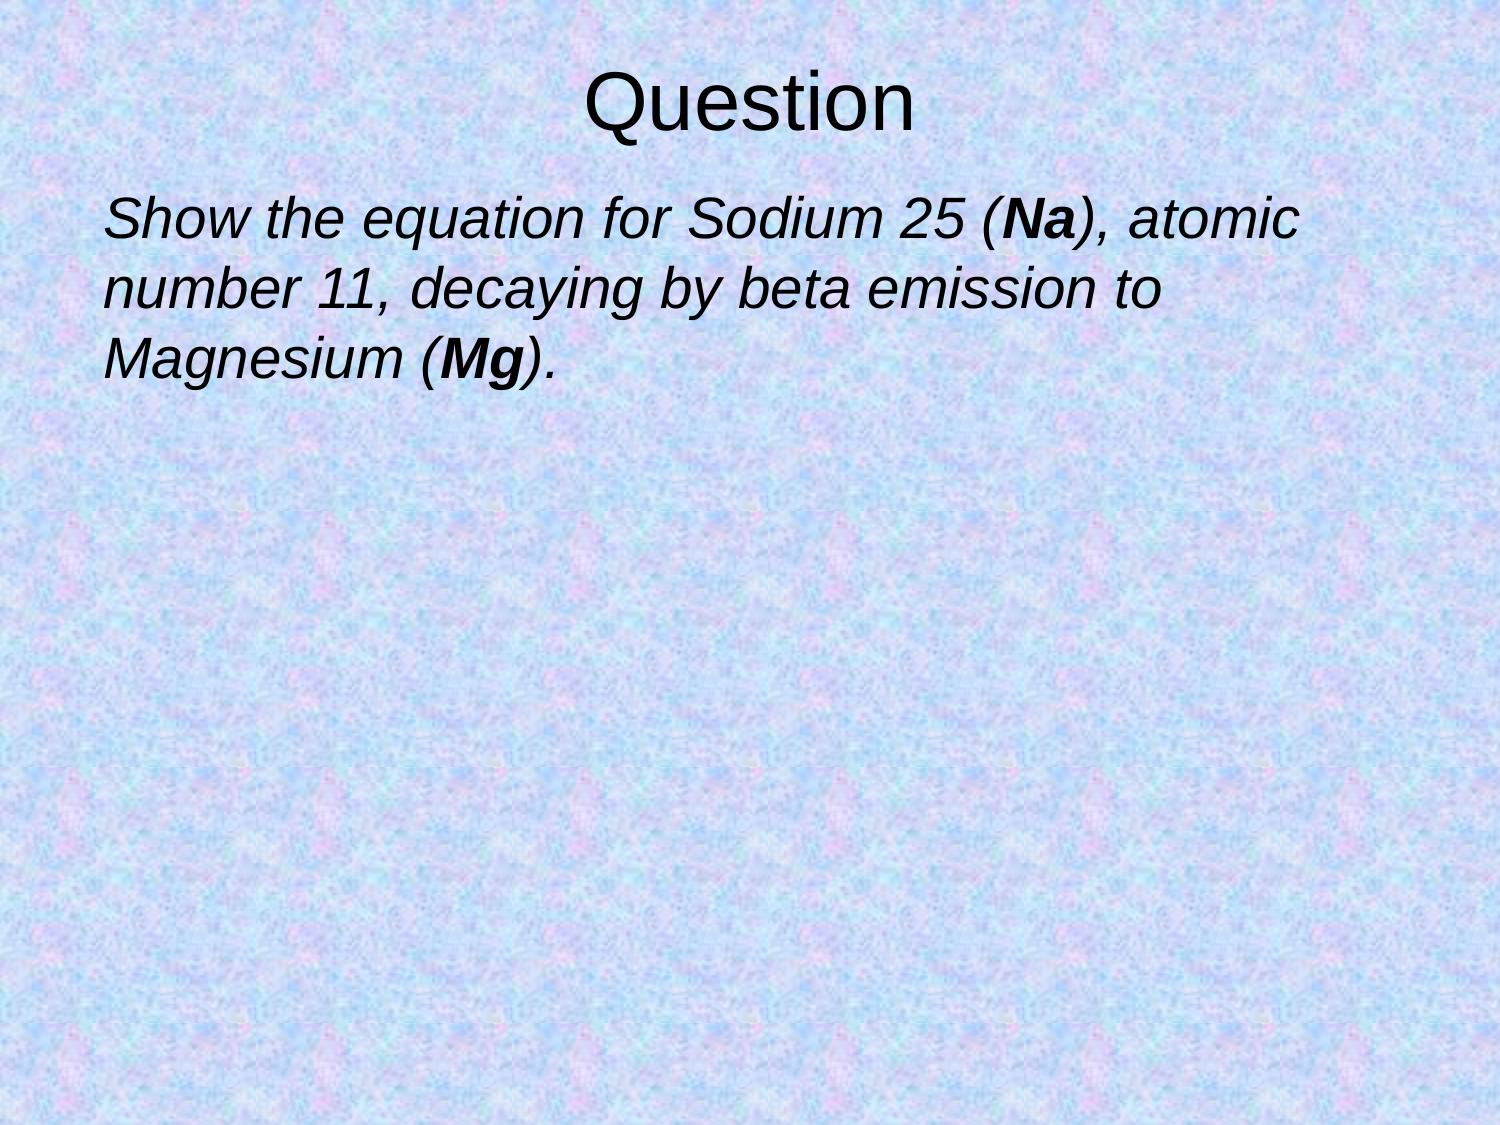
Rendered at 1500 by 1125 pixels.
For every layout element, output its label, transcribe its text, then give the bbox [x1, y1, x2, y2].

picture [0, 0, 1500, 1125]
text_box Show the equation for Sodium 25 (Na), atomic number 11, decaying by beta emission to Magnesium (Mg). [88, 172, 1436, 398]
title Question [75, 45, 1425, 149]
